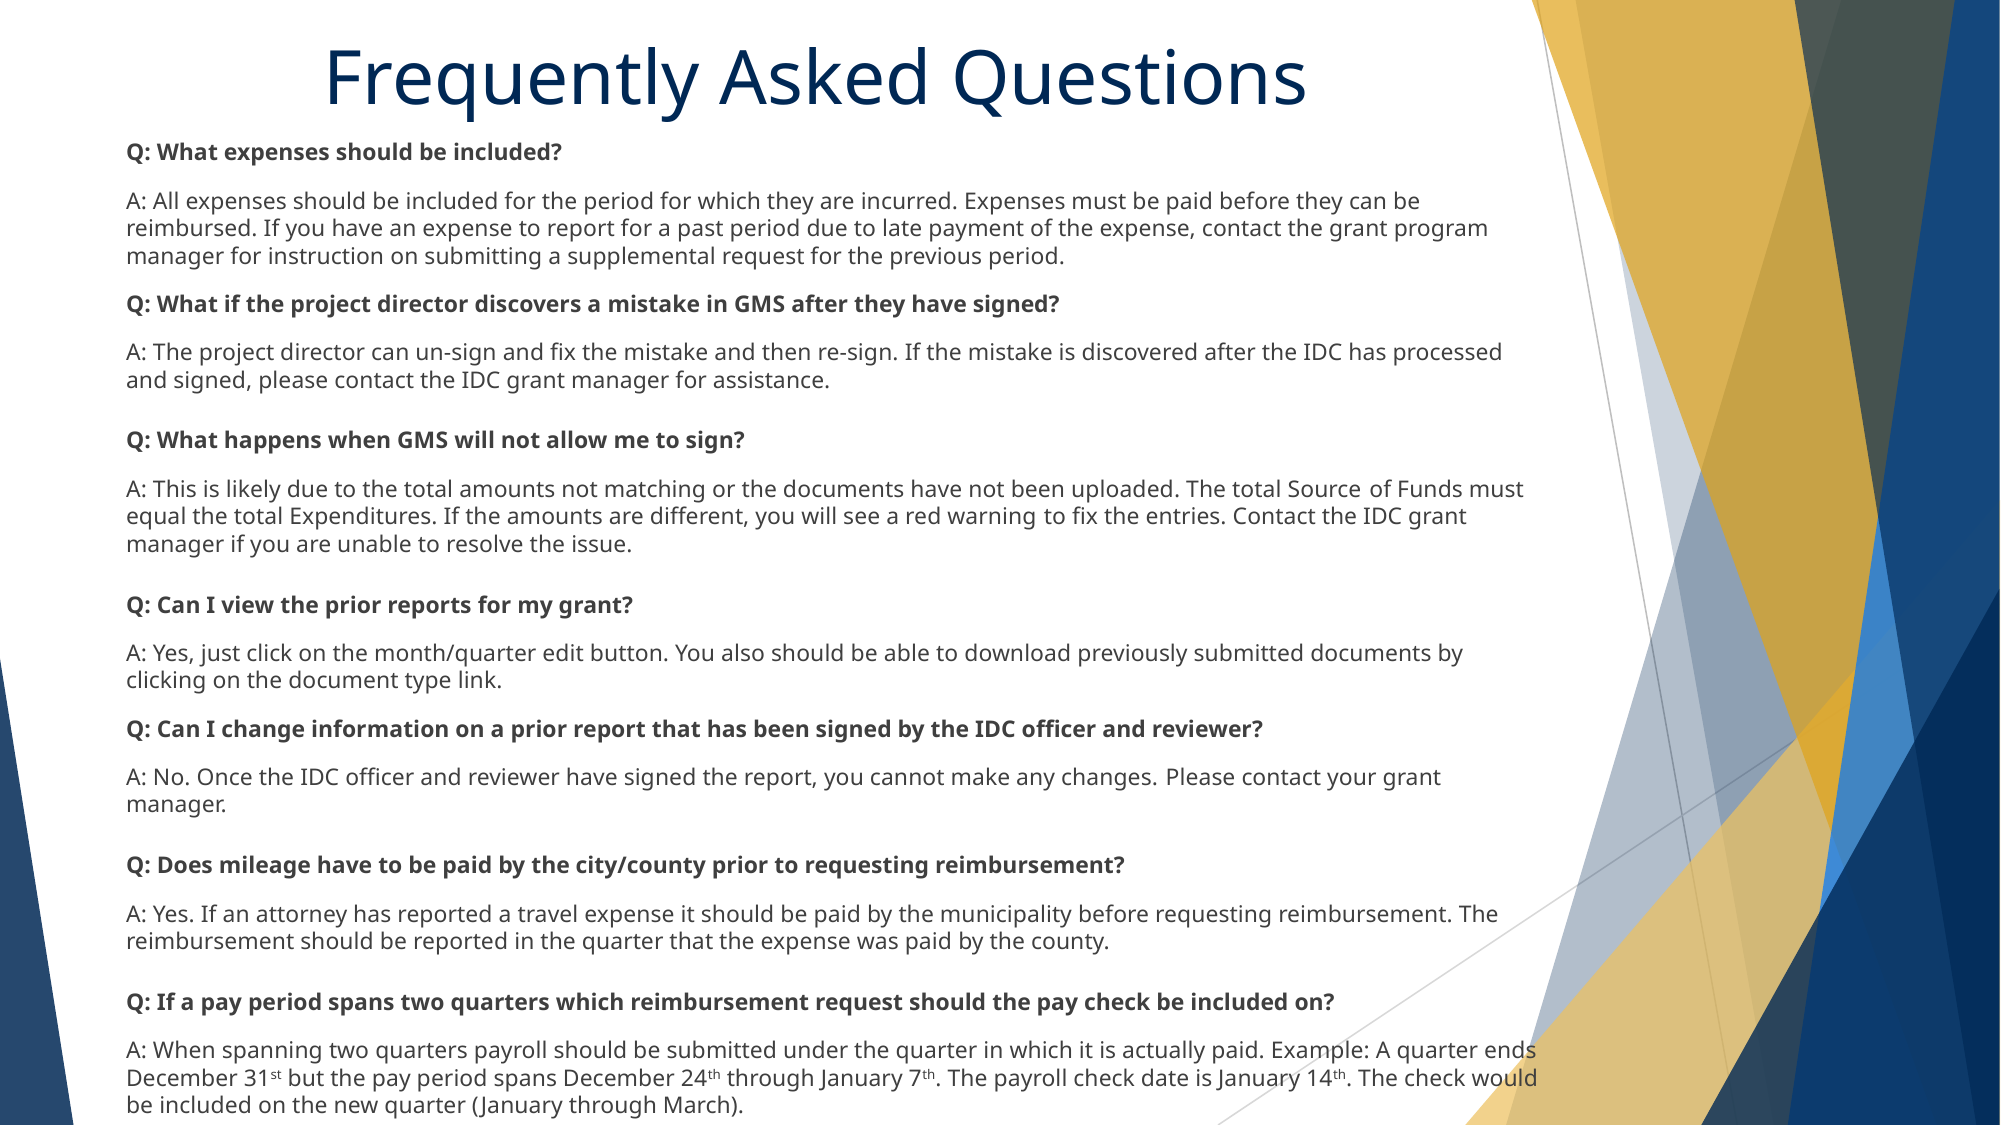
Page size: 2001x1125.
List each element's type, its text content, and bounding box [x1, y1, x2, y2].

list Q: What expenses should be included? A: All expenses should be included for the period for which they are incurred. Expenses must be paid before they can be reimbursed. If you have an expense to report for a past period due to late payment of the expense, contact the grant program manager for instruction on submitting a supplemental request for the previous period. Q: What if the project director discovers a mistake in GMS after they have signed? A: The project director can un-sign and fix the mistake and then re-sign. If the mistake is discovered after the IDC has processed and signed, please contact the IDC grant manager for assistance. Q: What happens when GMS will not allow me to sign? A: This is likely due to the total amounts not matching or the documents have not been uploaded. The total Source of Funds must equal the total Expenditures. If the amounts are different, you will see a red warning to fix the entries. Contact the IDC grant manager if you are unable to resolve the issue. Q: Can I view the prior reports for my grant? A: Yes, just click on the month/quarter edit button. You also should be able to download previously submitted documents by clicking on the document type link. Q: Can I change information on a prior report that has been signed by the IDC officer and reviewer? A: No. Once the IDC officer and reviewer have signed the report, you cannot make any changes. Please contact your grant manager. Q: Does mileage have to be paid by the city/county prior to requesting reimbursement? A: Yes. If an attorney has reported a travel expense it should be paid by the municipality before requesting reimbursement. The reimbursement should be reported in the quarter that the expense was paid by the county. Q: If a pay period spans two quarters which reimbursement request should the pay check be included on? A: When spanning two quarters payroll should be submitted under the quarter in which it is actually paid. Example: A quarter ends December 31st but the pay period spans December 24th through January 7th. The payroll check date is January 14th. The check would be included on the new quarter (January through March). [111, 130, 1557, 1055]
title Frequently Asked Questions [111, 22, 1522, 130]
